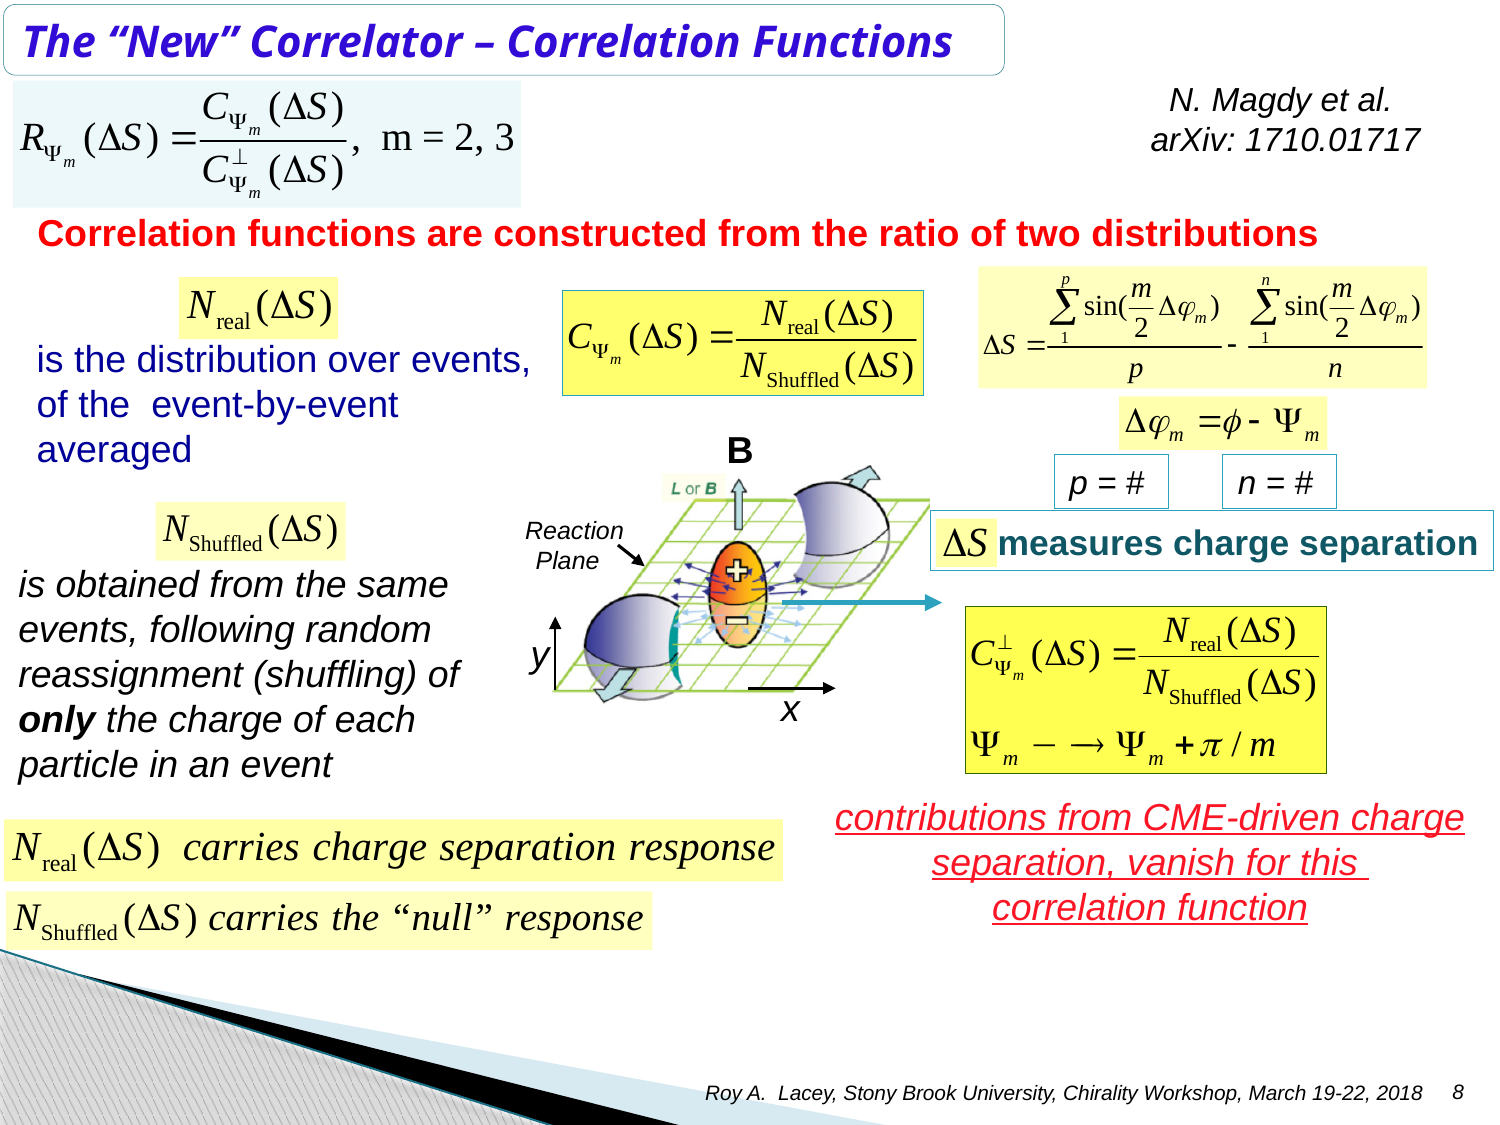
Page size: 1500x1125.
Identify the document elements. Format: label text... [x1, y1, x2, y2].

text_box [978, 266, 1428, 510]
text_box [12, 80, 522, 208]
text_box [504, 418, 960, 738]
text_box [3, 501, 582, 796]
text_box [964, 606, 1327, 774]
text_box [21, 276, 566, 480]
slide_number 8 [1362, 1051, 1479, 1112]
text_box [572, 290, 924, 396]
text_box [5, 890, 653, 950]
text_box The “New” Correlator – Correlation Functions [0, 0, 1009, 80]
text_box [927, 510, 1498, 572]
text_box contributions from CME-driven charge separation, vanish for this correlation function [775, 785, 1500, 936]
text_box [3, 819, 784, 882]
text_box Correlation functions are constructed from the ratio of two distributions [5, 201, 1352, 262]
footer Roy A. Lacey, Stony Brook University, Chirality Workshop, March 19-22, 2018 [525, 1052, 1438, 1113]
text_box N. Magdy et al. arXiv: 1710.01717 [1135, 70, 1436, 165]
